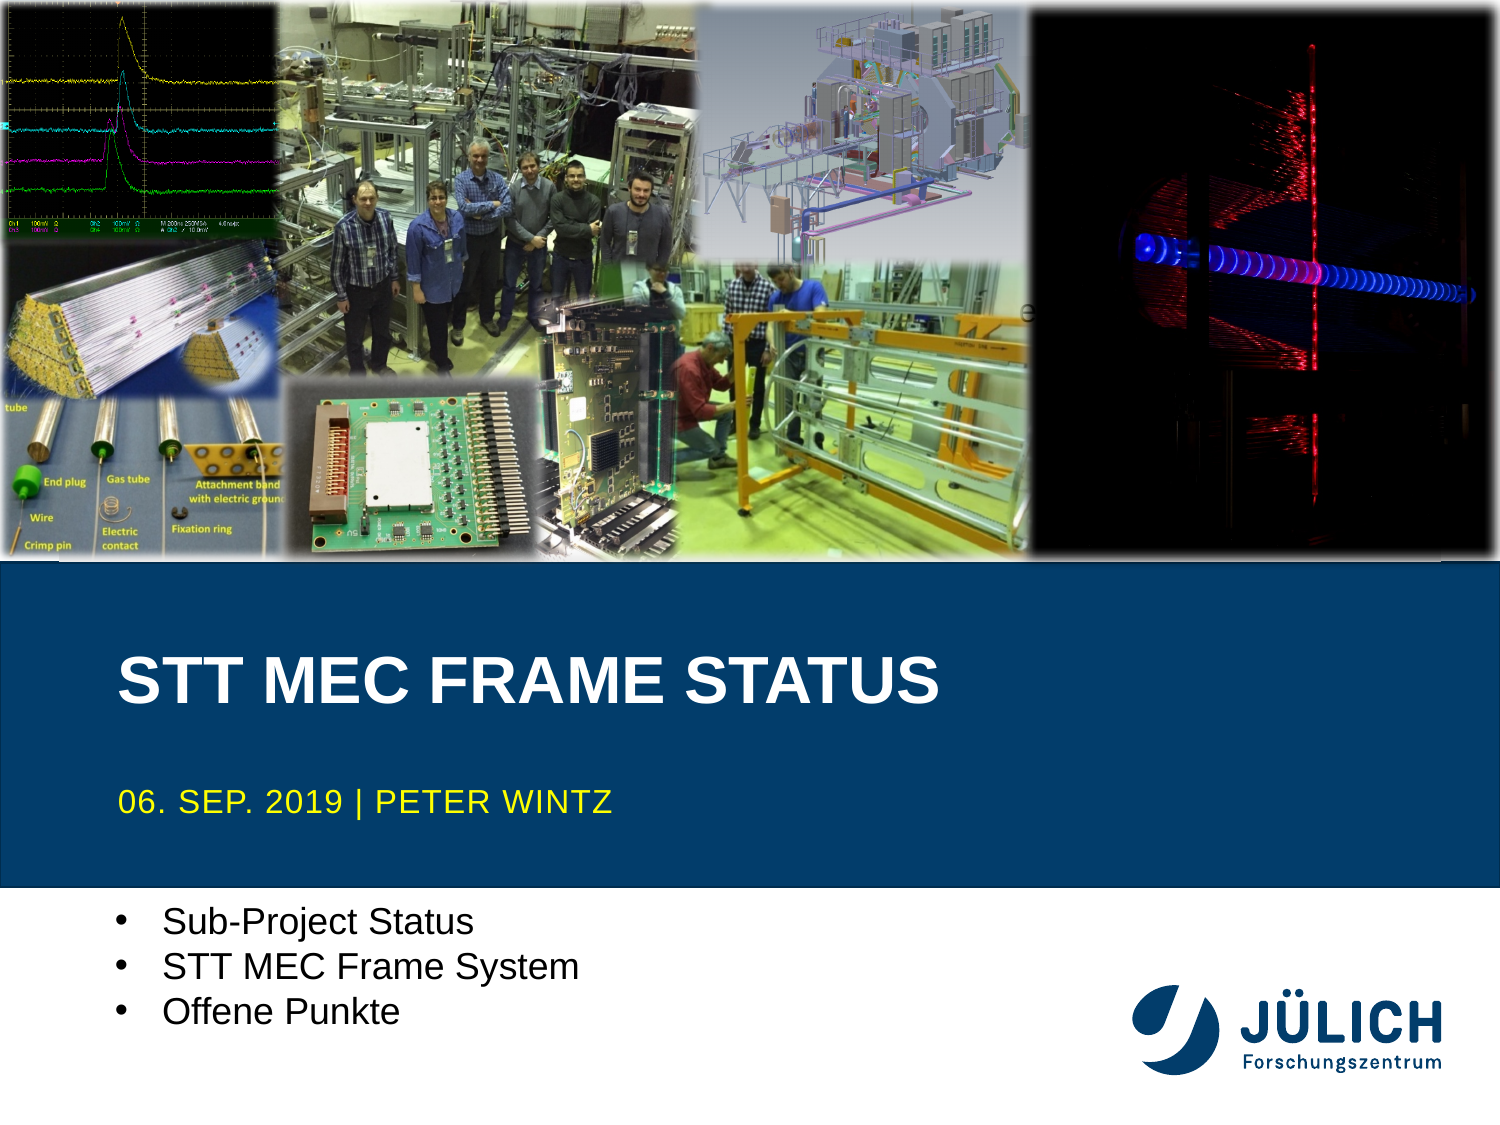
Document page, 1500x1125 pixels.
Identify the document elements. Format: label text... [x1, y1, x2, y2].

subtitle 06. Sep. 2019 | Peter Wintz [117, 775, 1383, 835]
picture [0, 0, 1500, 571]
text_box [0, 231, 286, 407]
title STT MeC Frame status [117, 625, 1383, 728]
text_box Sub-Project Status STT MEC Frame System Offene Punkte [100, 889, 685, 1040]
